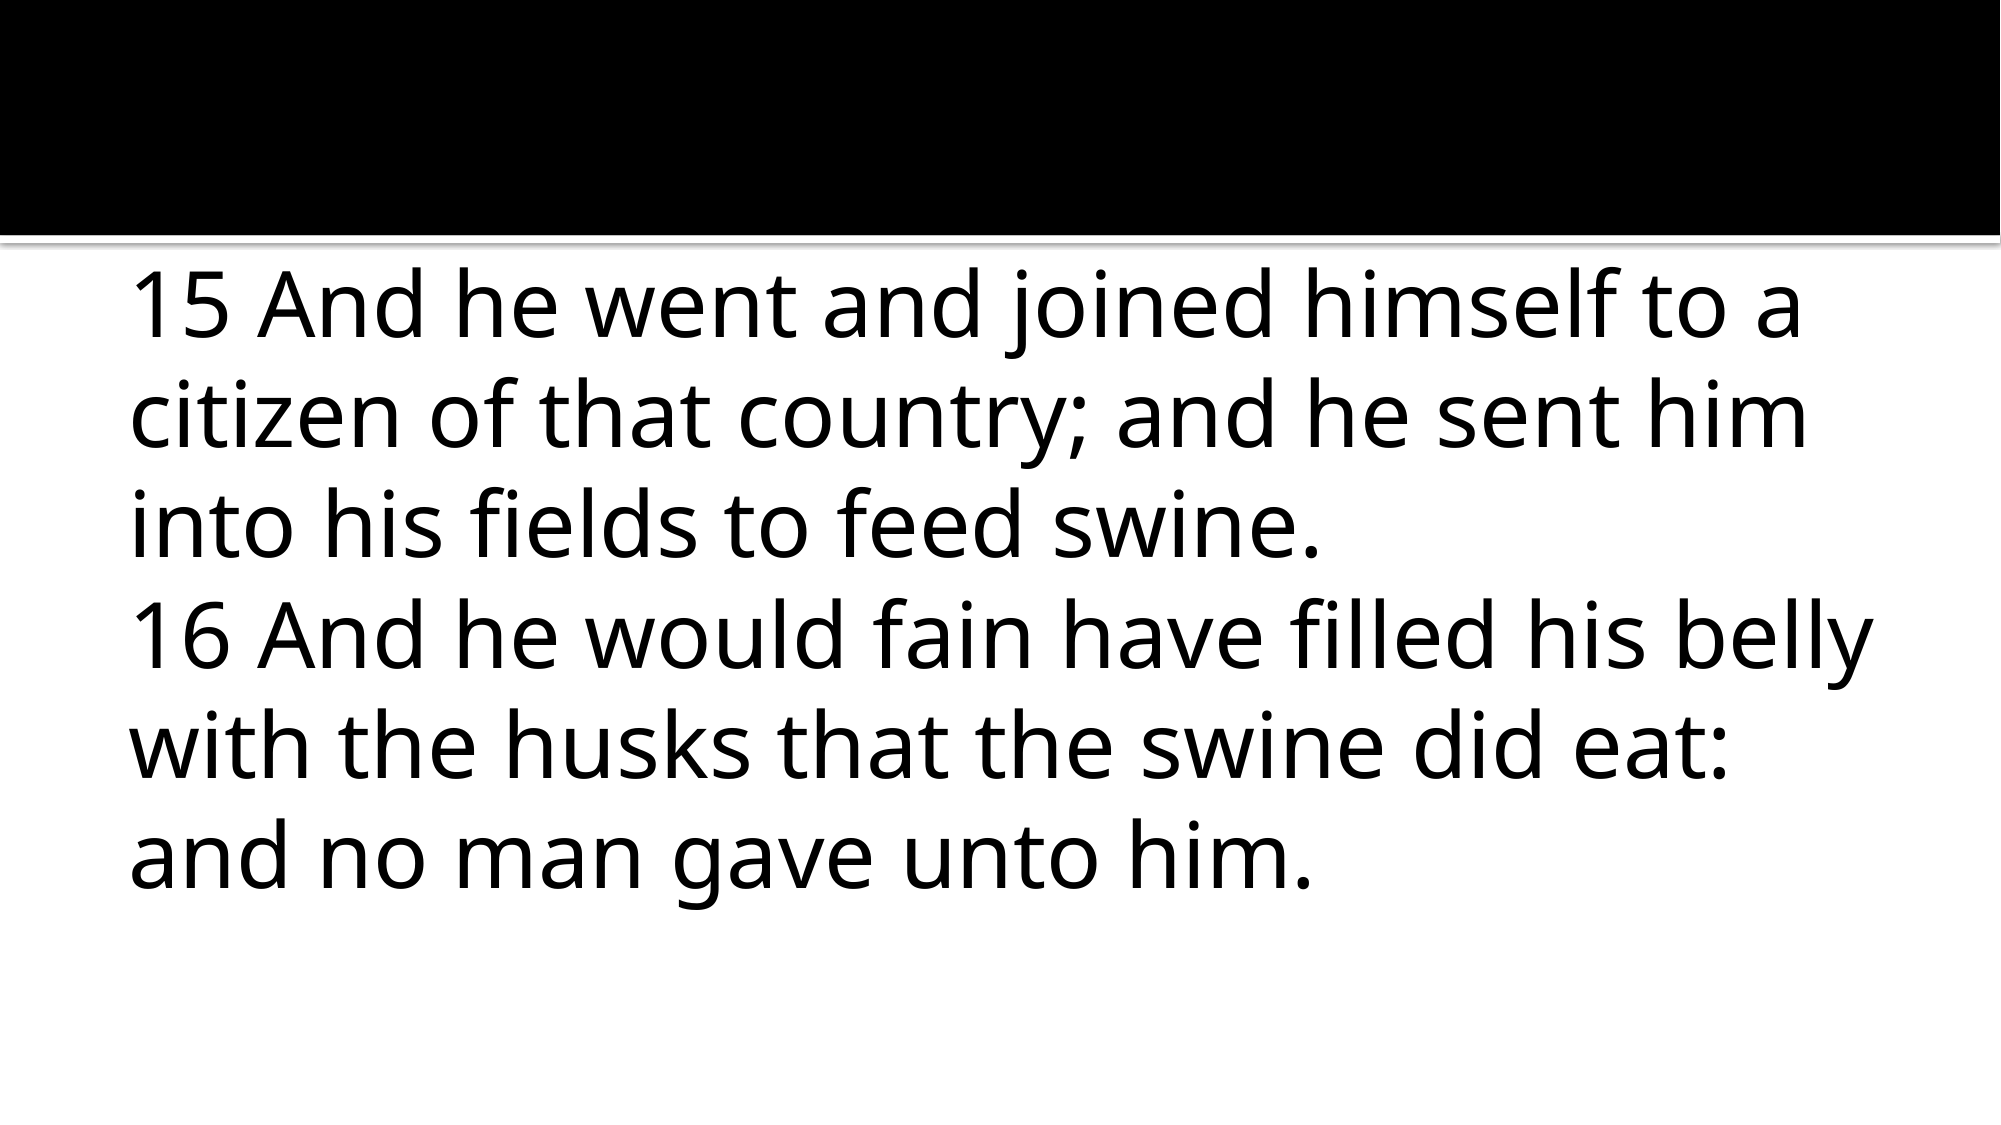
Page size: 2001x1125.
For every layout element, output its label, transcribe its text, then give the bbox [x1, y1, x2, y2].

list 15 And he went and joined himself to a citizen of that country; and he sent him into his fields to feed swine. 16 And he would fain have filled his belly with the husks that the swine did eat: and no man gave unto him. [99, 231, 1900, 1088]
